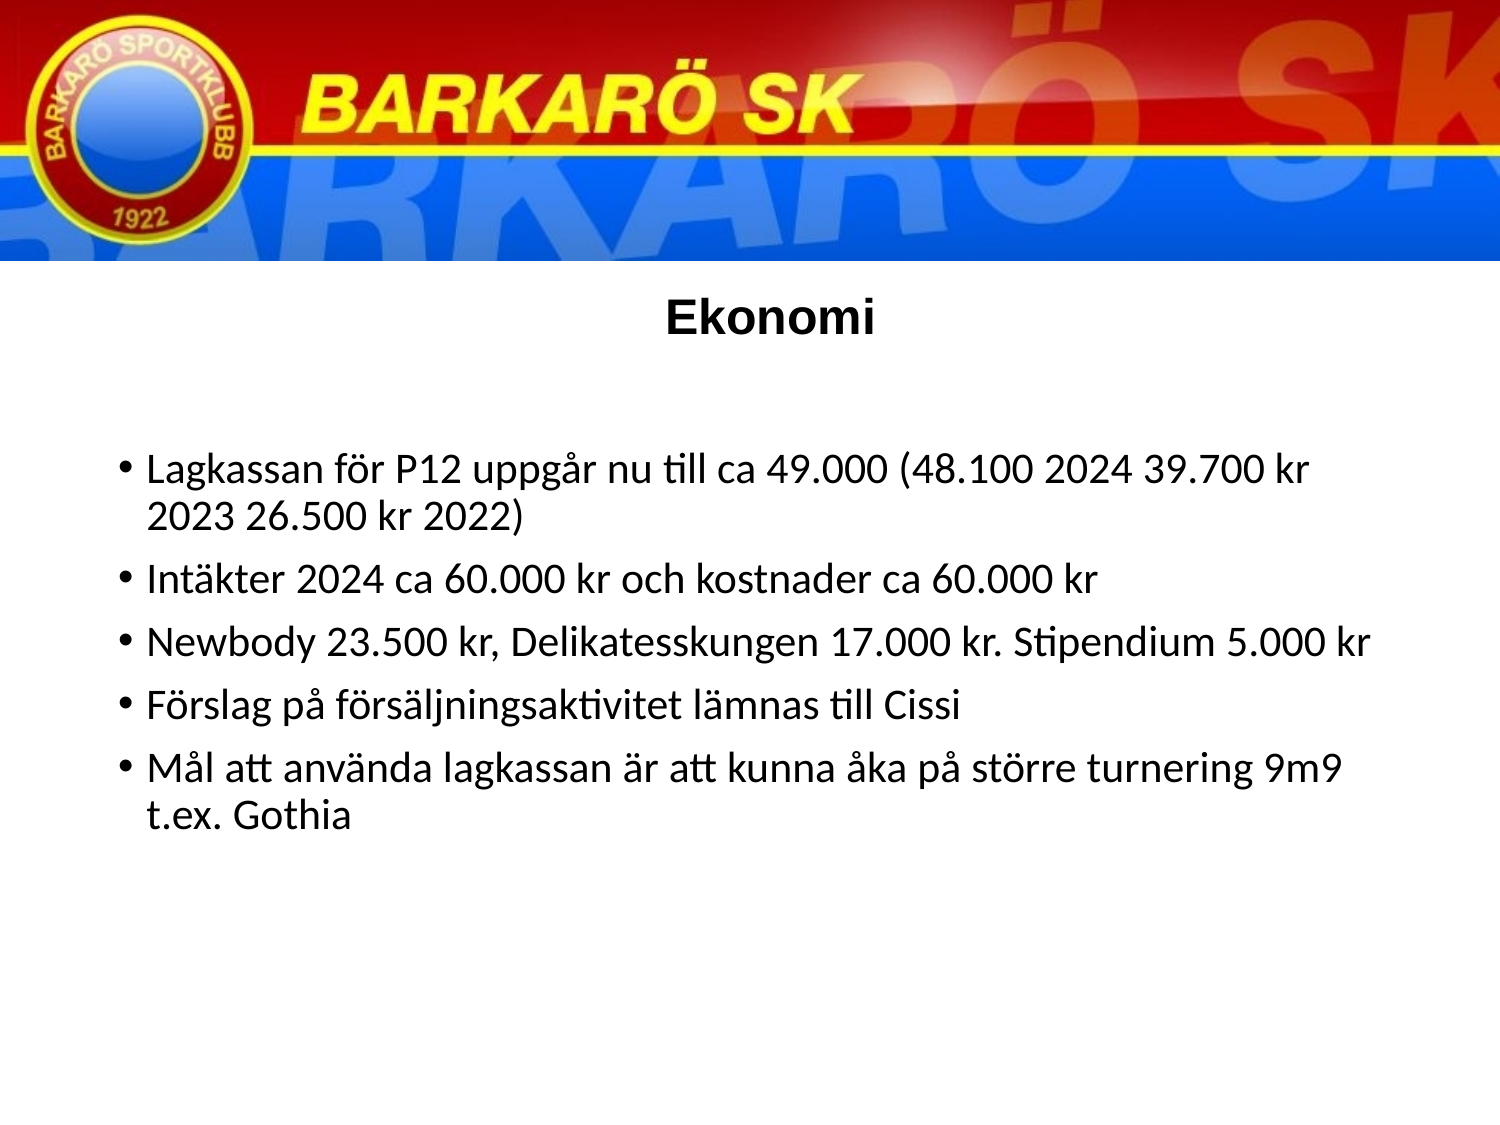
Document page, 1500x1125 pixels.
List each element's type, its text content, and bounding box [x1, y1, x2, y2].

text_box Lagkassan för P12 uppgår nu till ca 49.000 (48.100 2024 39.700 kr 2023 26.500 kr 2022) Intäkter 2024 ca 60.000 kr och kostnader ca 60.000 kr Newbody 23.500 kr, Delikatesskungen 17.000 kr. Stipendium 5.000 kr Förslag på försäljningsaktivitet lämnas till Cissi Mål att använda lagkassan är att kunna åka på större turnering 9m9 t.ex. Gothia [103, 369, 1397, 1084]
picture [0, 0, 1500, 261]
text_box Ekonomi [372, 277, 1169, 352]
